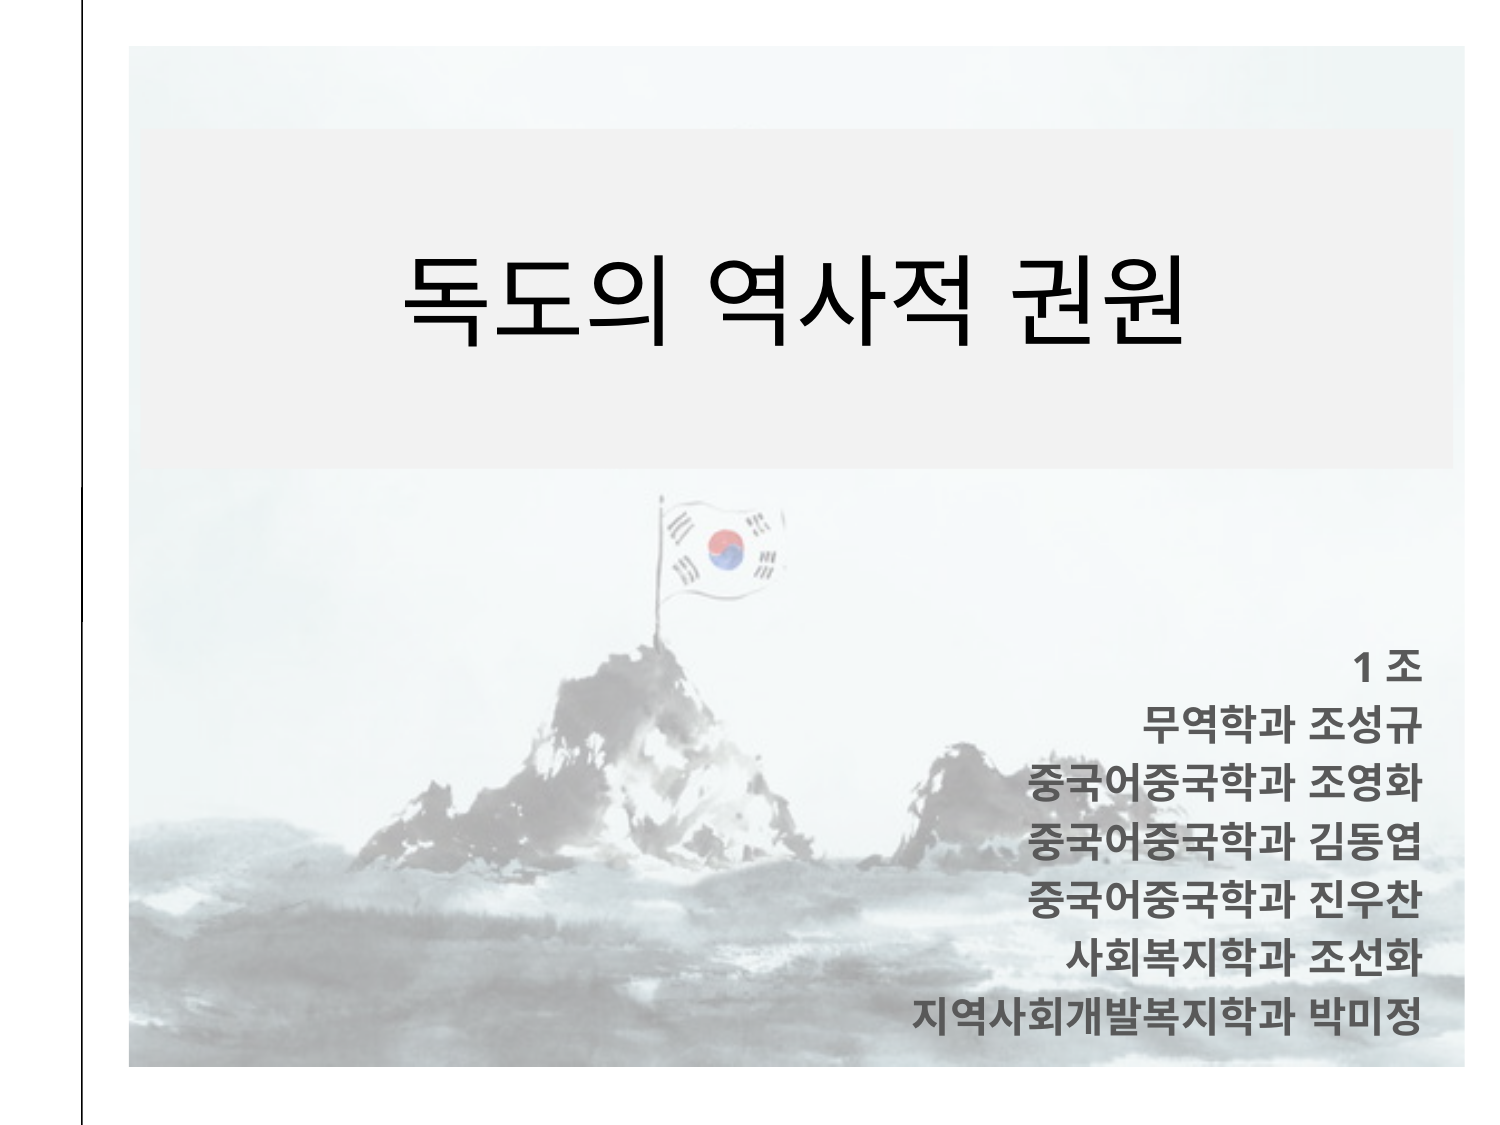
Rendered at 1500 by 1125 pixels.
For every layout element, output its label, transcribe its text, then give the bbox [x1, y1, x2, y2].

text_box 독도의 역사적 권원 [139, 127, 1455, 471]
subtitle 1조 무역학과 조성규 중국어중국학과 조영화 중국어중국학과 김동엽 중국어중국학과 진우찬 사회복지학과 조선화 지역사회개발복지학과 박미정 [890, 632, 1439, 1043]
text_box [127, 45, 1467, 1068]
